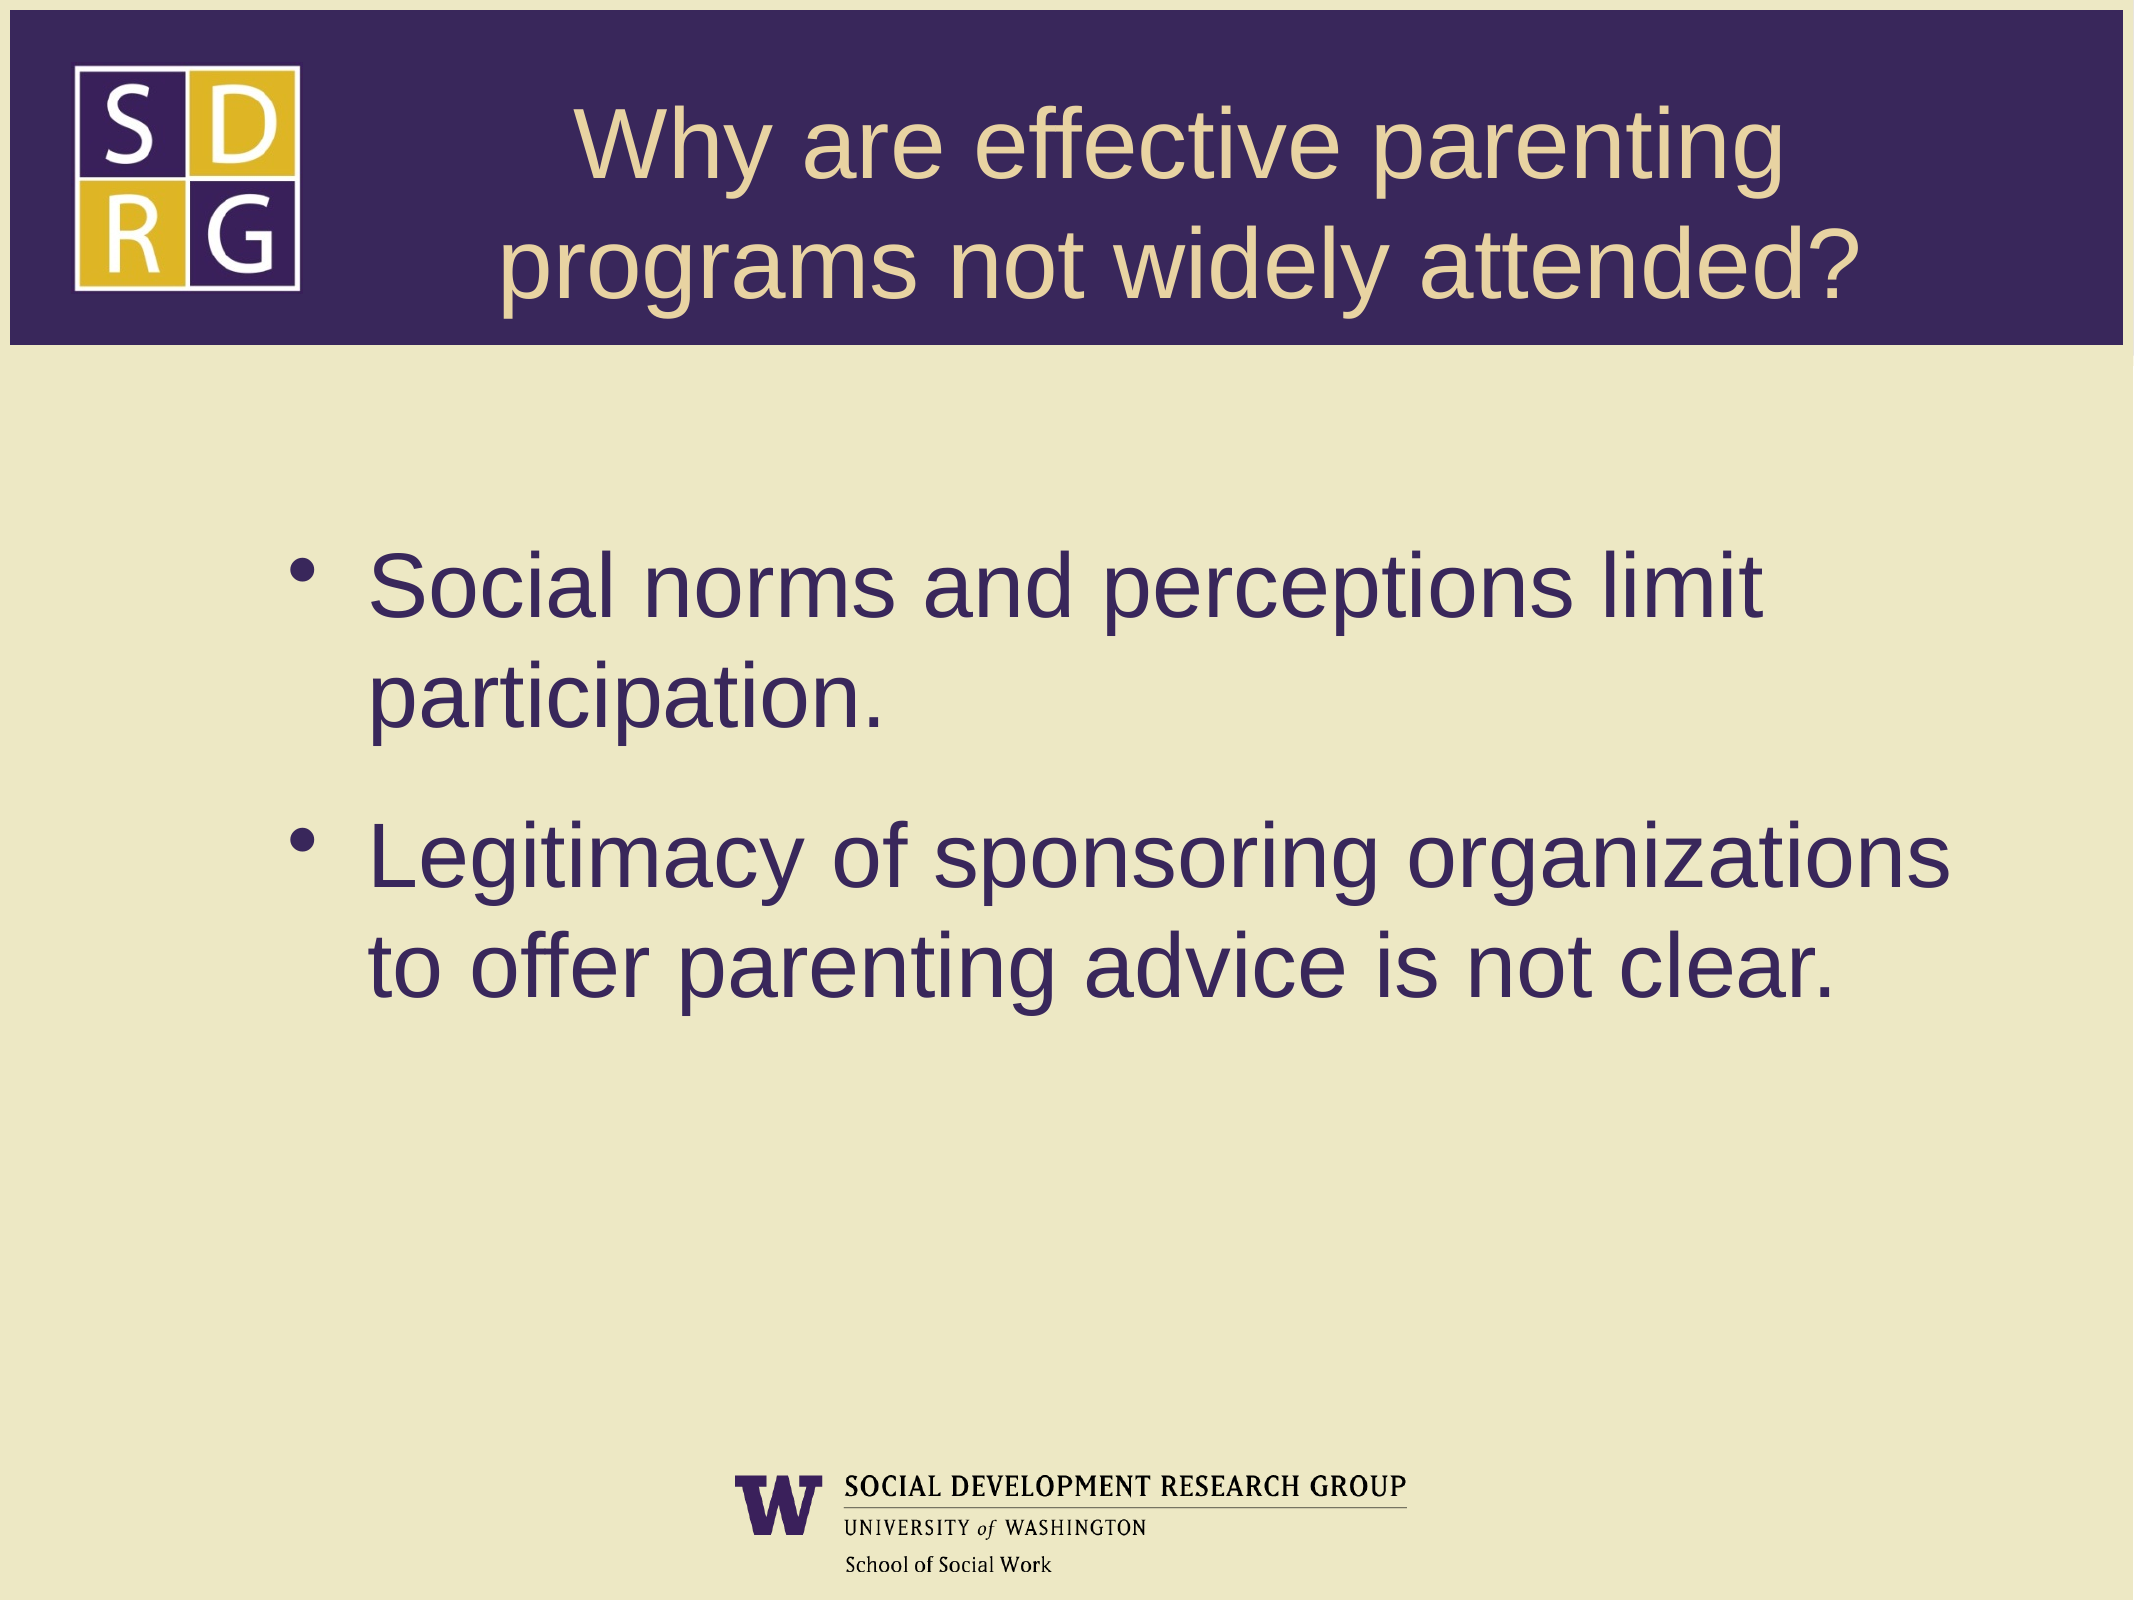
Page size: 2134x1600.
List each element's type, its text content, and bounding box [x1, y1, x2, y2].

picture [71, 62, 303, 294]
title Why are effective parenting programs not widely attended? [328, 87, 2033, 311]
picture [735, 1475, 1407, 1572]
list Social norms and perceptions limit participation. Legitimacy of sponsoring organizations to offer parenting advice is not clear. [266, 515, 2033, 1004]
